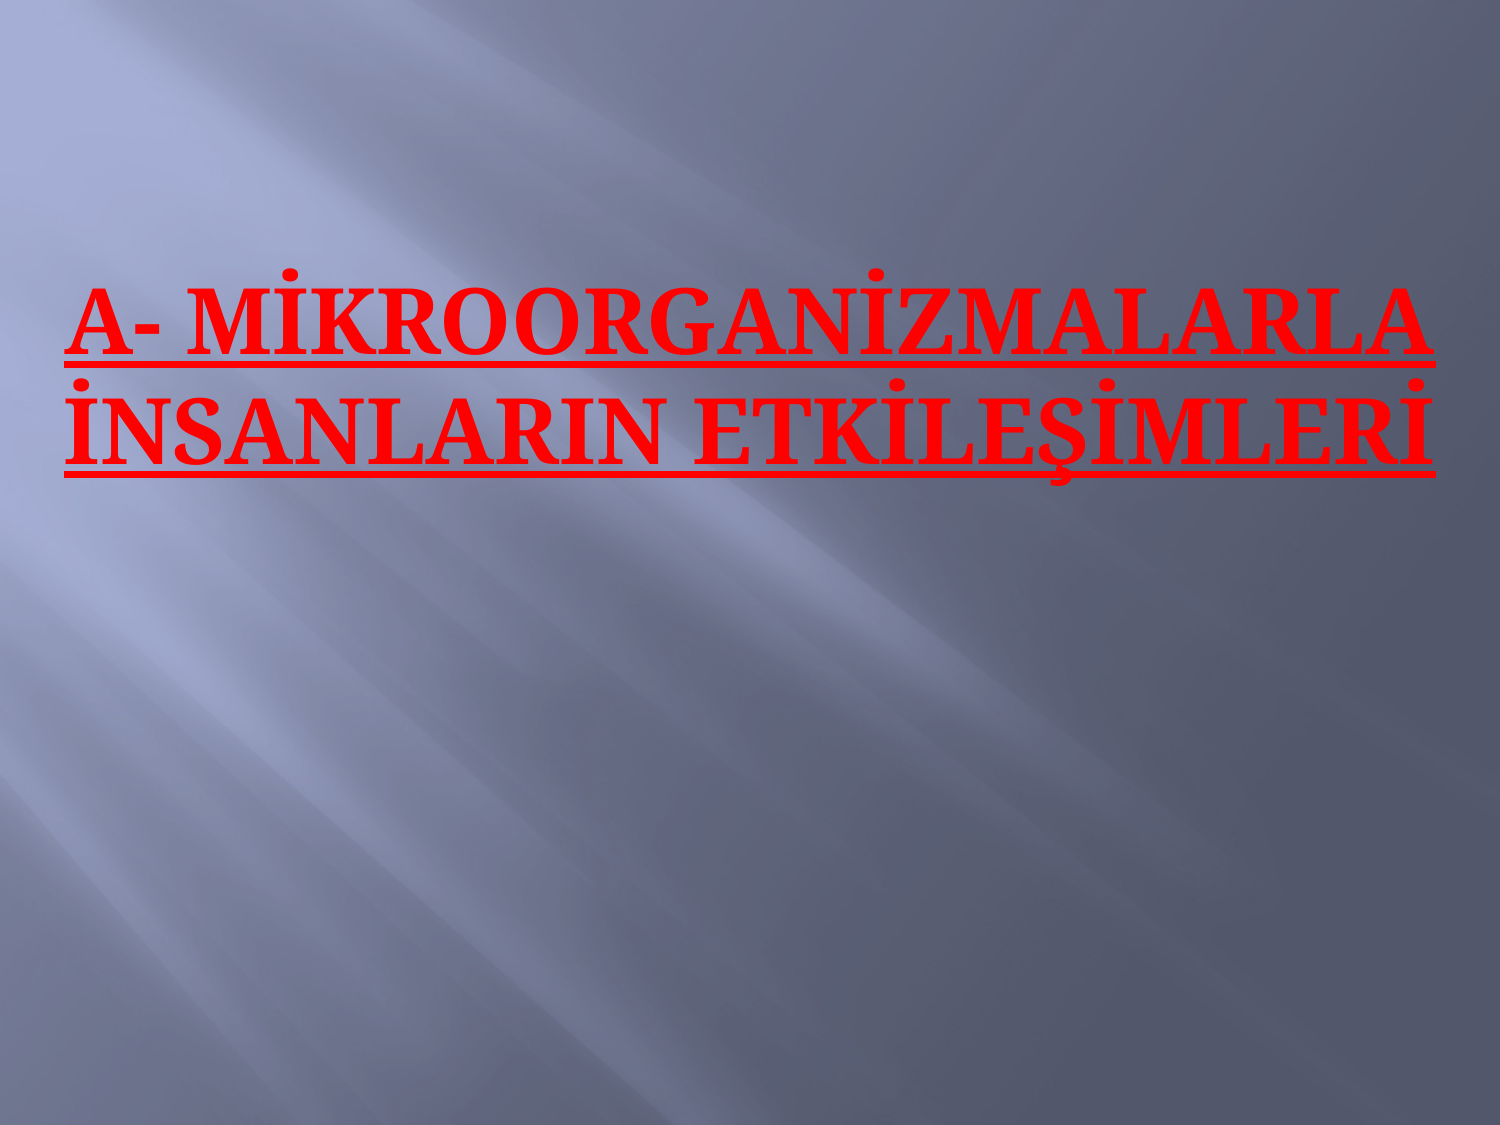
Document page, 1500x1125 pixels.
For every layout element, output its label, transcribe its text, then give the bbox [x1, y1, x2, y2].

title A- MİKROORGANİZMALARLA İNSANLARIN ETKİLEŞİMLERİ [0, 278, 1500, 467]
